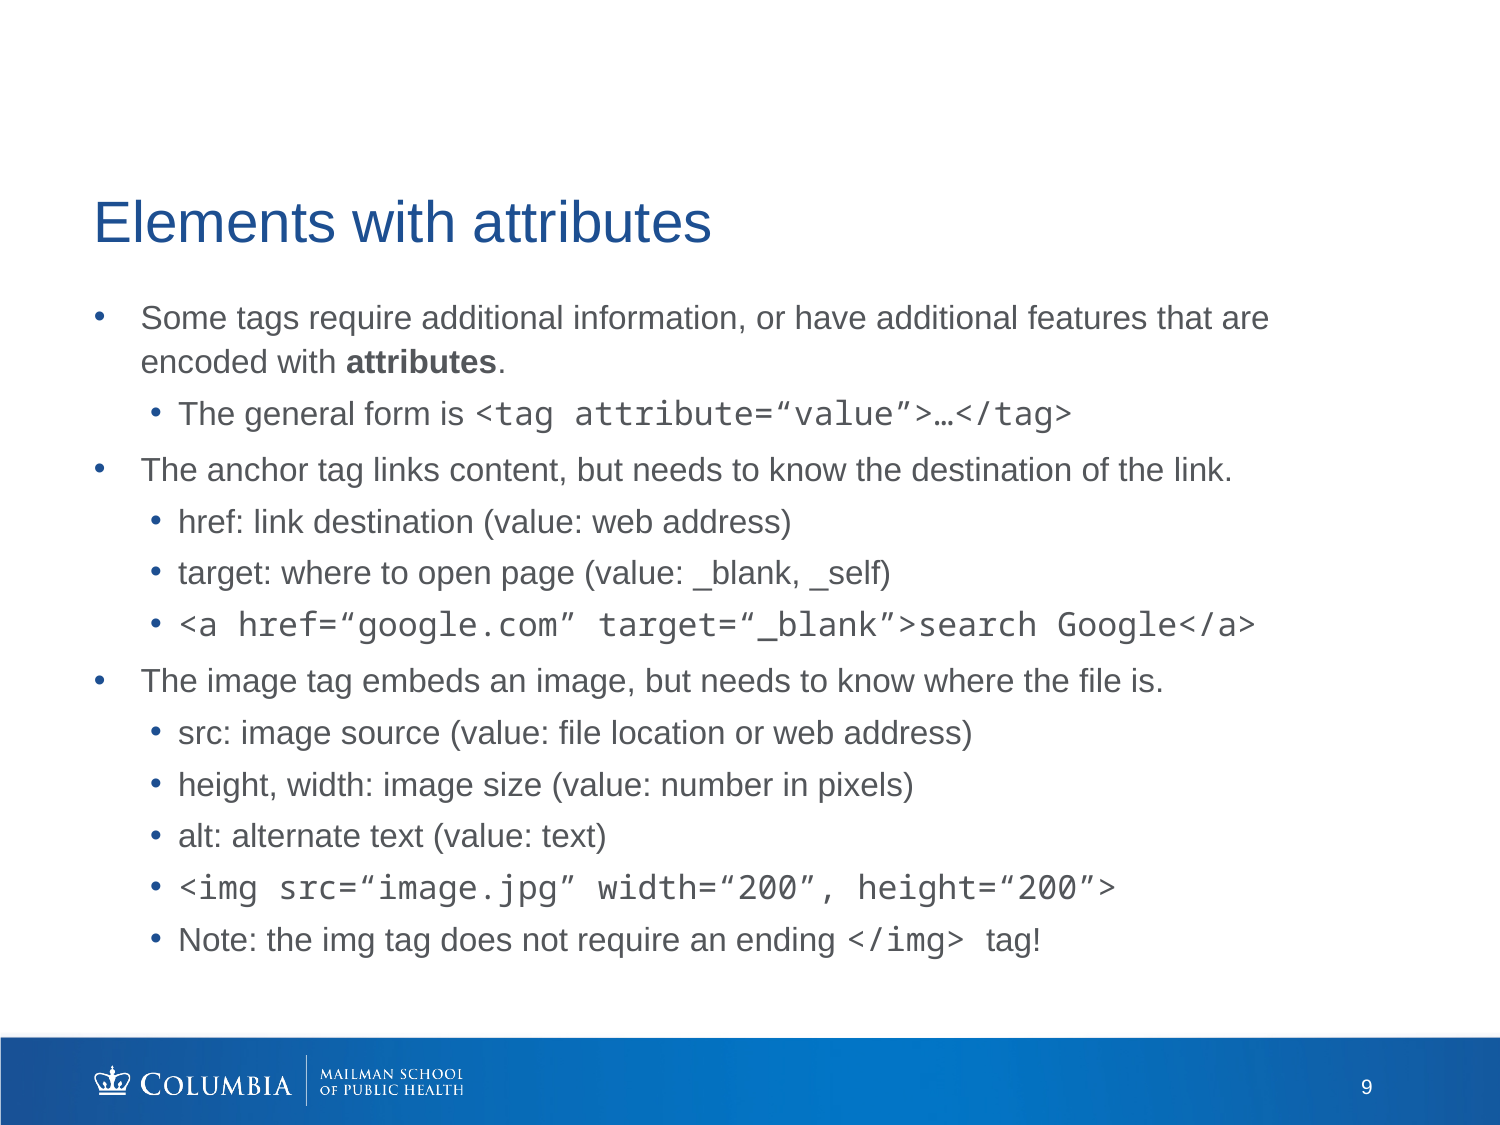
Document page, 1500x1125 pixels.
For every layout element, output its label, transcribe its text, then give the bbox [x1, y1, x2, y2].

title Elements with attributes [93, 120, 1388, 264]
slide_number 9 [1037, 1056, 1388, 1116]
picture [0, 1, 1500, 1125]
list Some tags require additional information, or have additional features that are encoded with attributes. The general form is <tag attribute=“value”>…</tag> The anchor tag links content, but needs to know the destination of the link. href: link destination (value: web address) target: where to open page (value: _blank, _self) <a href=“google.com” target=“_blank”>search Google</a> The image tag embeds an image, but needs to know where the file is. src: image source (value: file location or web address) height, width: image size (value: number in pixels) alt: alternate text (value: text) <img src=“image.jpg” width=“200”, height=“200”> Note: the img tag does not require an ending </img> tag! [93, 284, 1388, 984]
